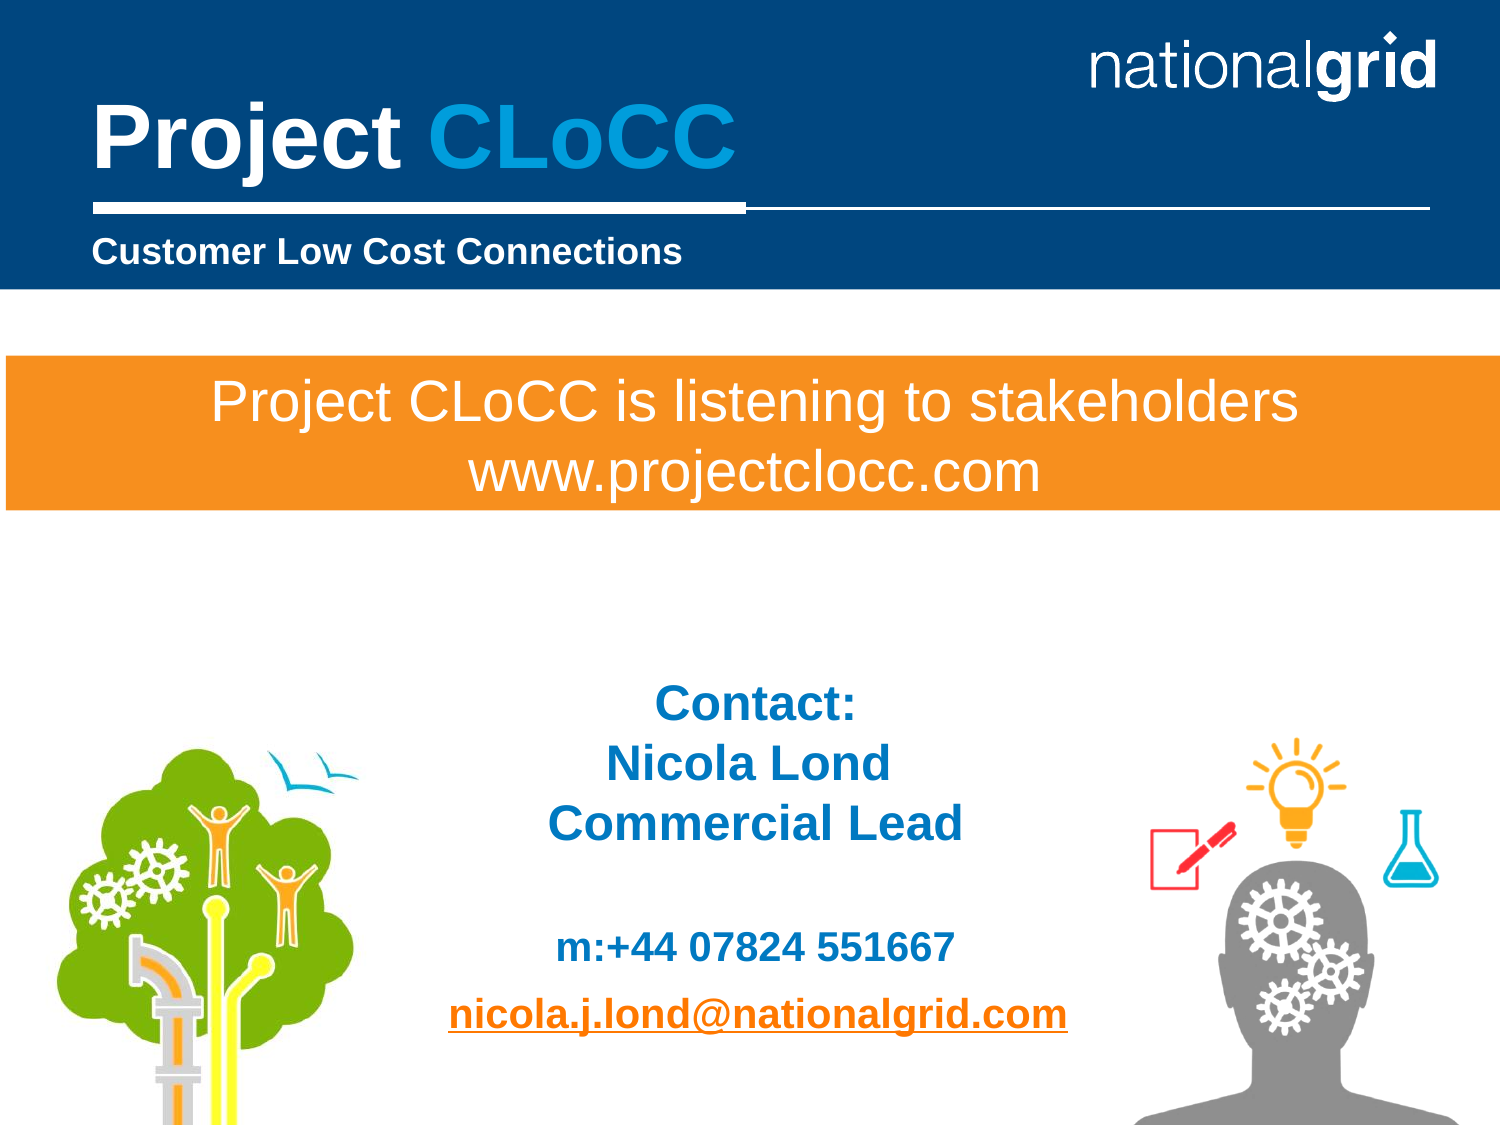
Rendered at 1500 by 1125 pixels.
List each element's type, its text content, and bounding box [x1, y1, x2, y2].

text_box Project CLoCC is listening to stakeholders www.projectclocc.com [5, 355, 1500, 511]
picture [1091, 30, 1436, 102]
picture [1094, 721, 1498, 1125]
text_box Project CLoCC Customer Low Cost Connections [76, 0, 1436, 280]
text_box [0, 0, 1500, 290]
picture [0, 721, 404, 1125]
text_box Contact: Nicola Lond Commercial Lead m:+44 07824 551667 nicola.j.lond@nationalgrid.com [345, 662, 1167, 1118]
